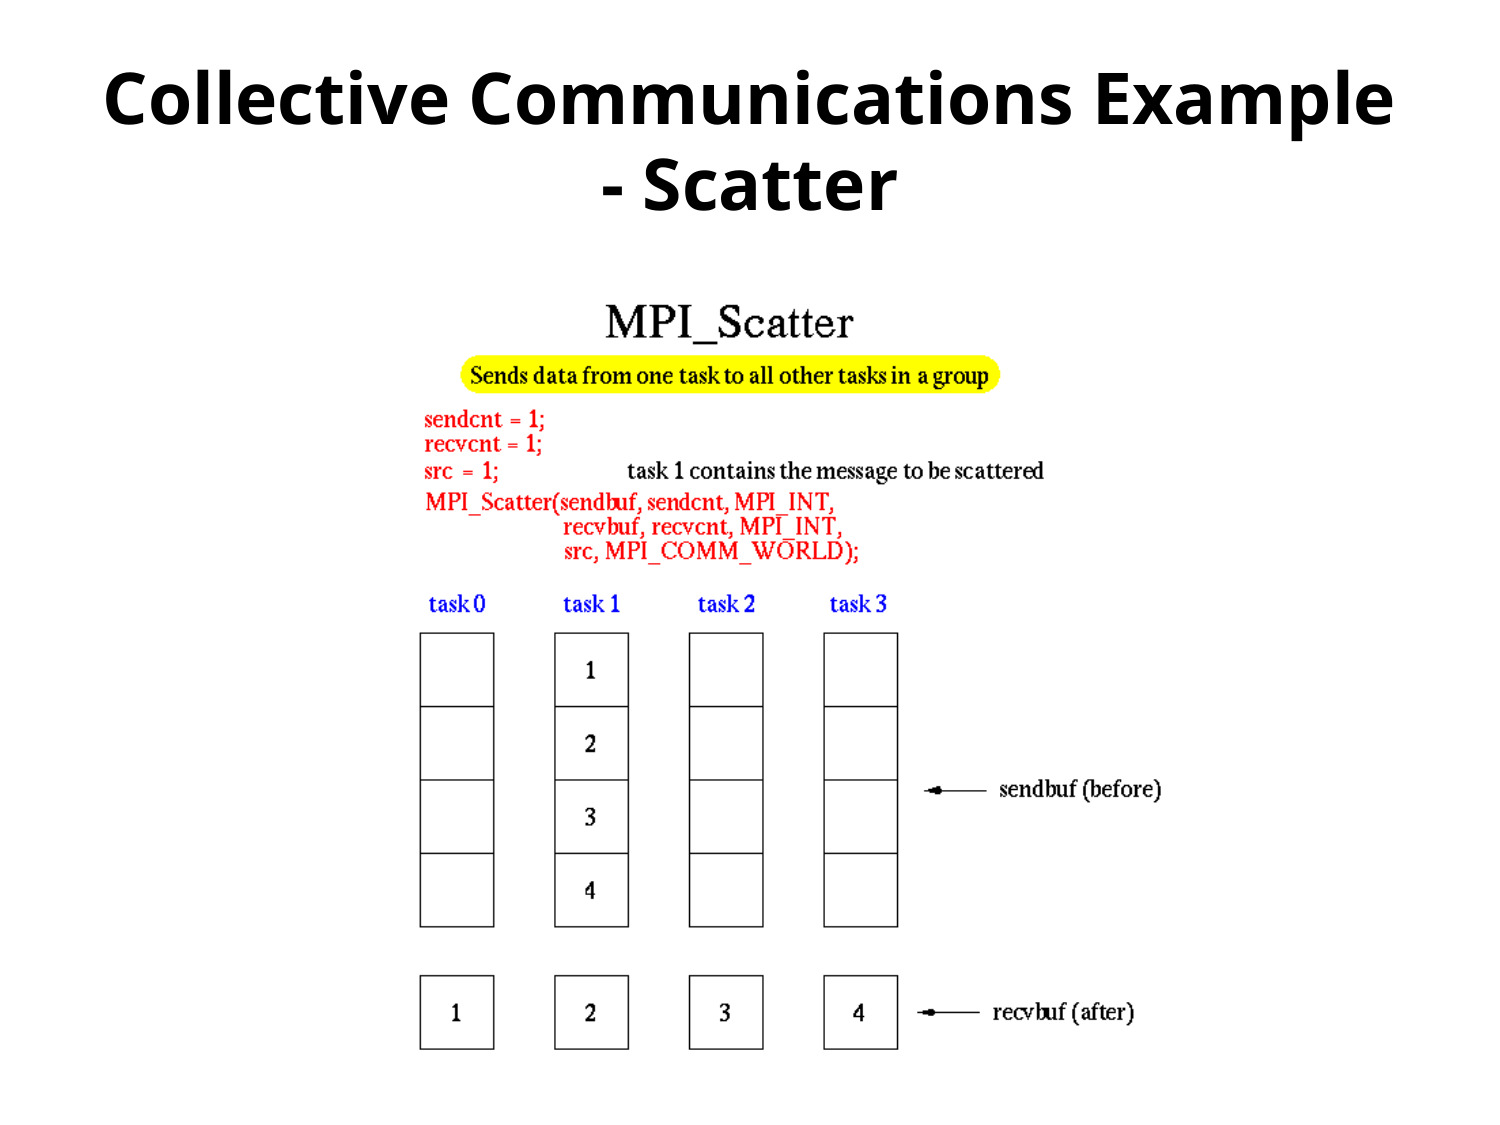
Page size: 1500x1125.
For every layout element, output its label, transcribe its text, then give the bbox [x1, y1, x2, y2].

title Collective Communications Example - Scatter [75, 45, 1425, 233]
picture [359, 266, 1188, 1103]
